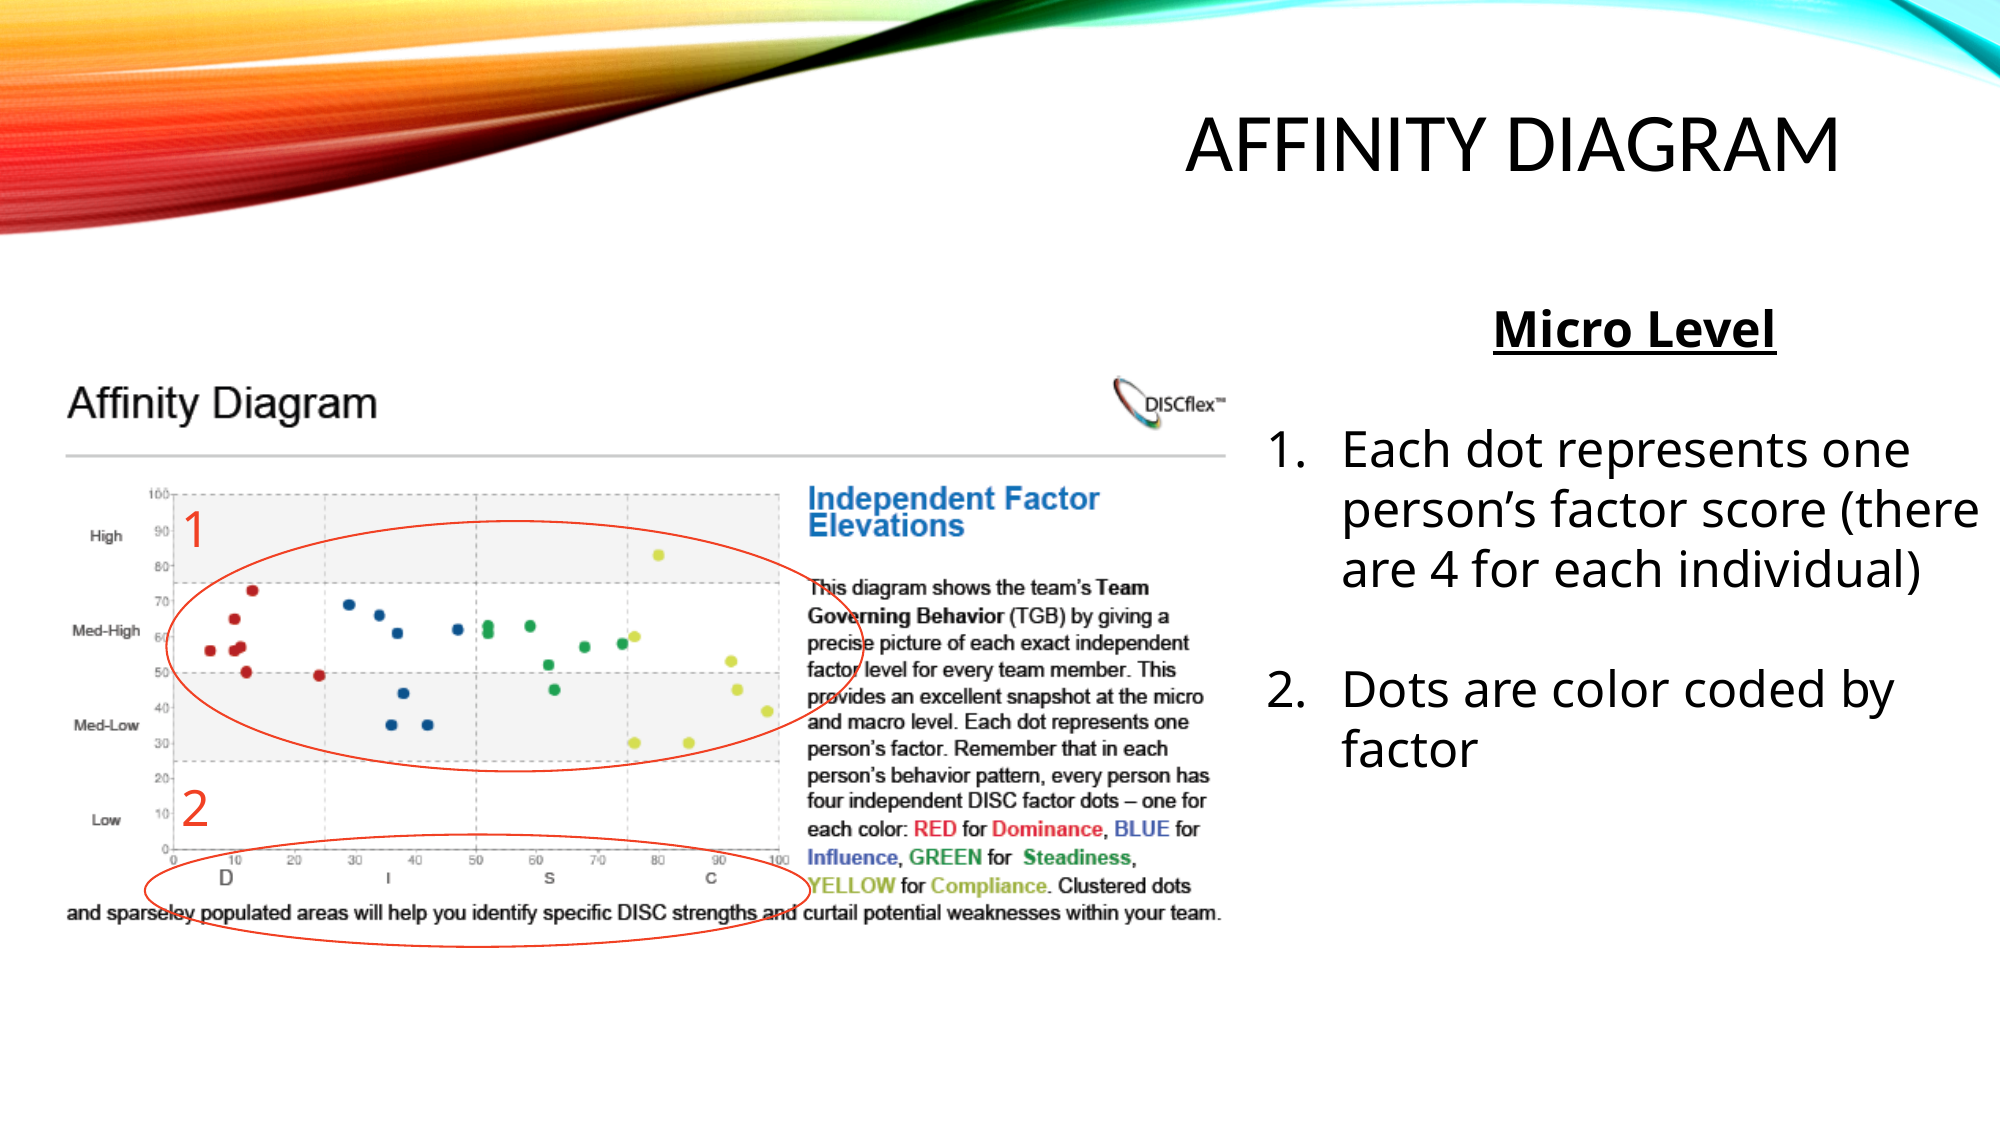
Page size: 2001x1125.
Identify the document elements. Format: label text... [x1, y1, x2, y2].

text_box Micro Level Each dot represents one person’s factor score (there are 4 for each individual) Dots are color coded by factor [1251, 290, 2000, 935]
picture [0, 0, 2000, 237]
picture [47, 371, 1257, 948]
title Affinity diagram [1028, 20, 2000, 268]
